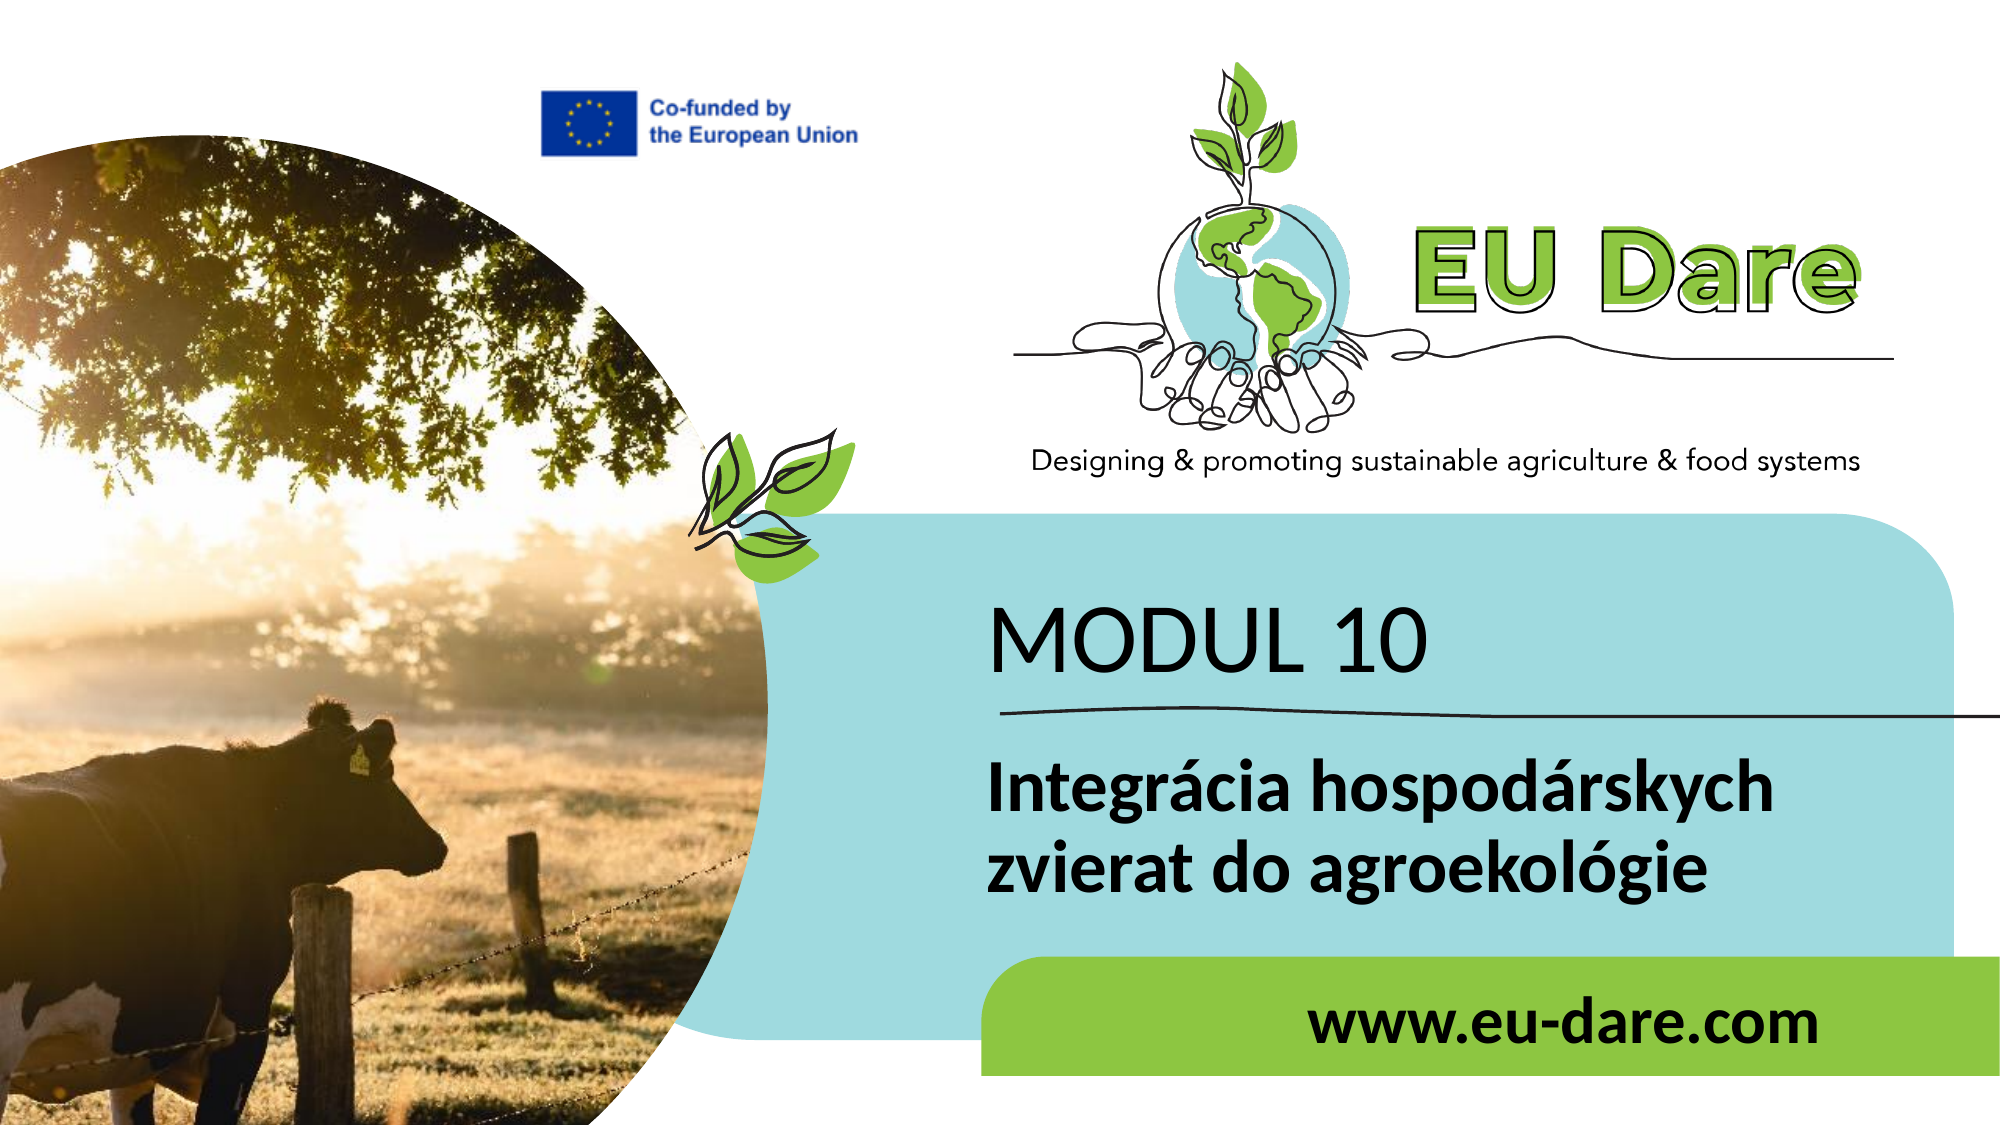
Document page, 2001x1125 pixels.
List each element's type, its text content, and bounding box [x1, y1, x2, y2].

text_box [697, 401, 854, 592]
picture [0, 86, 867, 1125]
picture [908, 0, 1964, 583]
list MODUL 10 [971, 579, 1838, 694]
list Integrácia hospodárskych zvierat do agroekológie [971, 739, 1986, 854]
list www.eu-dare.com [1106, 978, 1837, 1090]
text_box [999, 706, 2000, 719]
